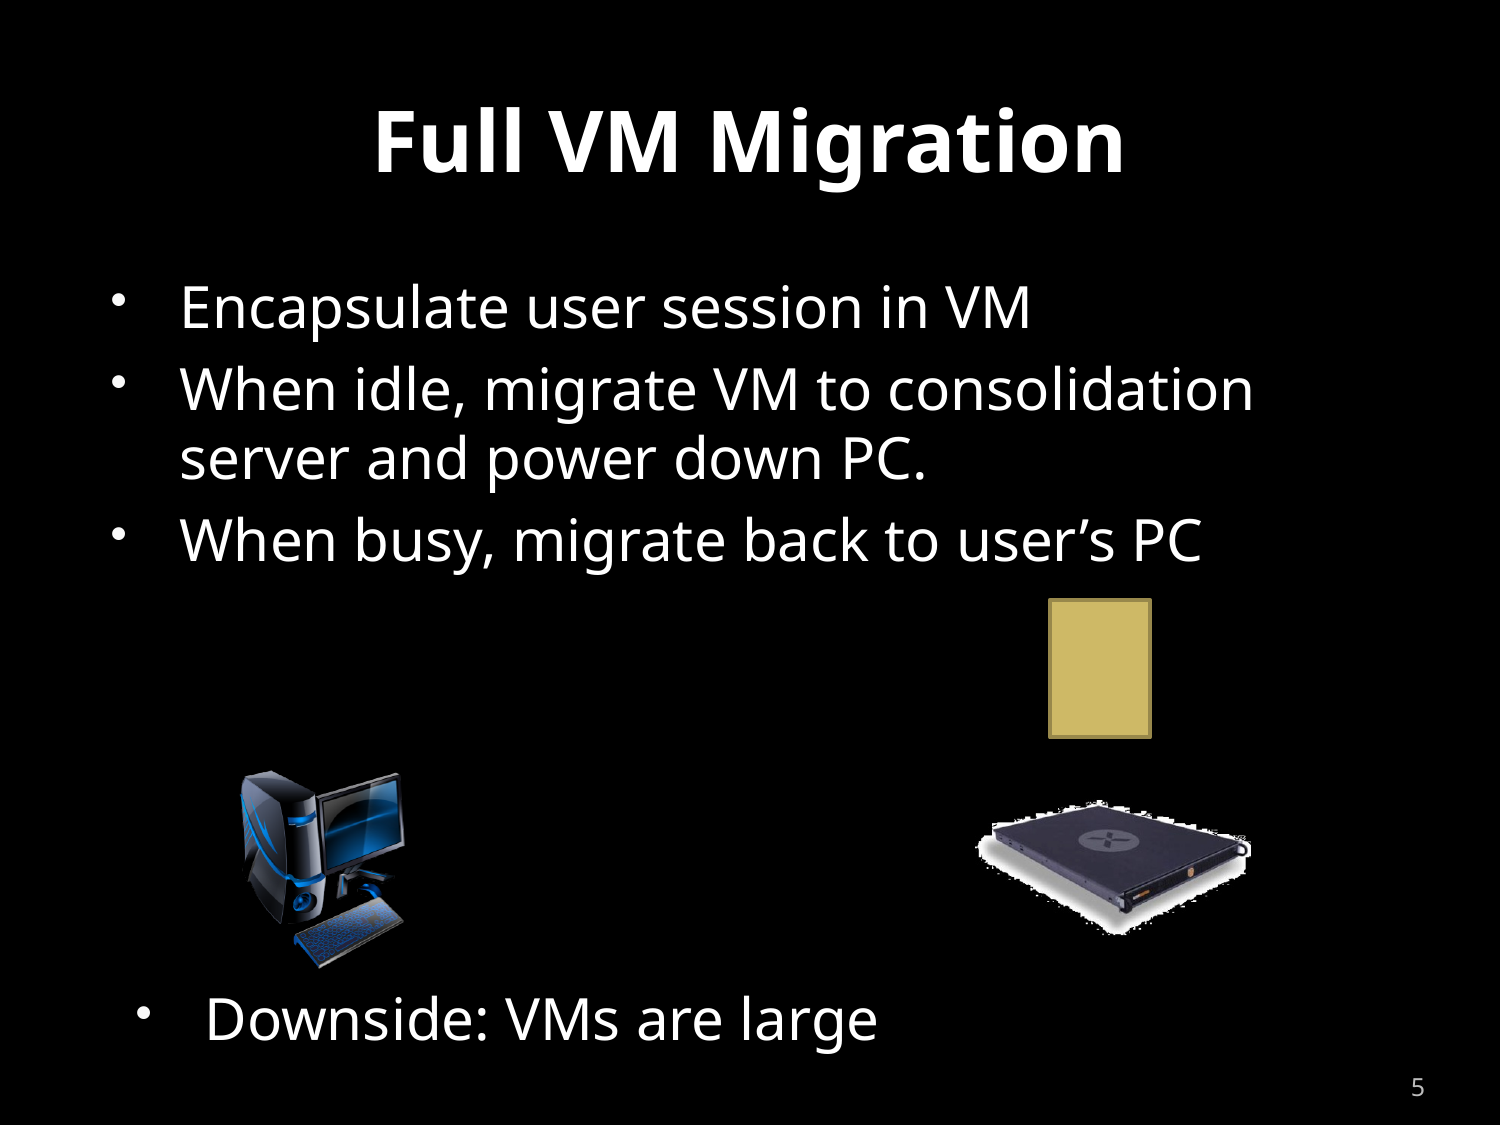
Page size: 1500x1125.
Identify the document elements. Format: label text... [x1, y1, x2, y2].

picture [974, 774, 1251, 962]
text_box [1048, 598, 1152, 739]
slide_number 5 [1299, 1060, 1425, 1113]
picture [237, 762, 407, 972]
title Full VM Migration [75, 45, 1425, 233]
list Encapsulate user session in VM When idle, migrate VM to consolidation server and power down PC. When busy, migrate back to user’s PC [74, 262, 1426, 1036]
text_box Downside: VMs are large [99, 974, 1450, 1060]
